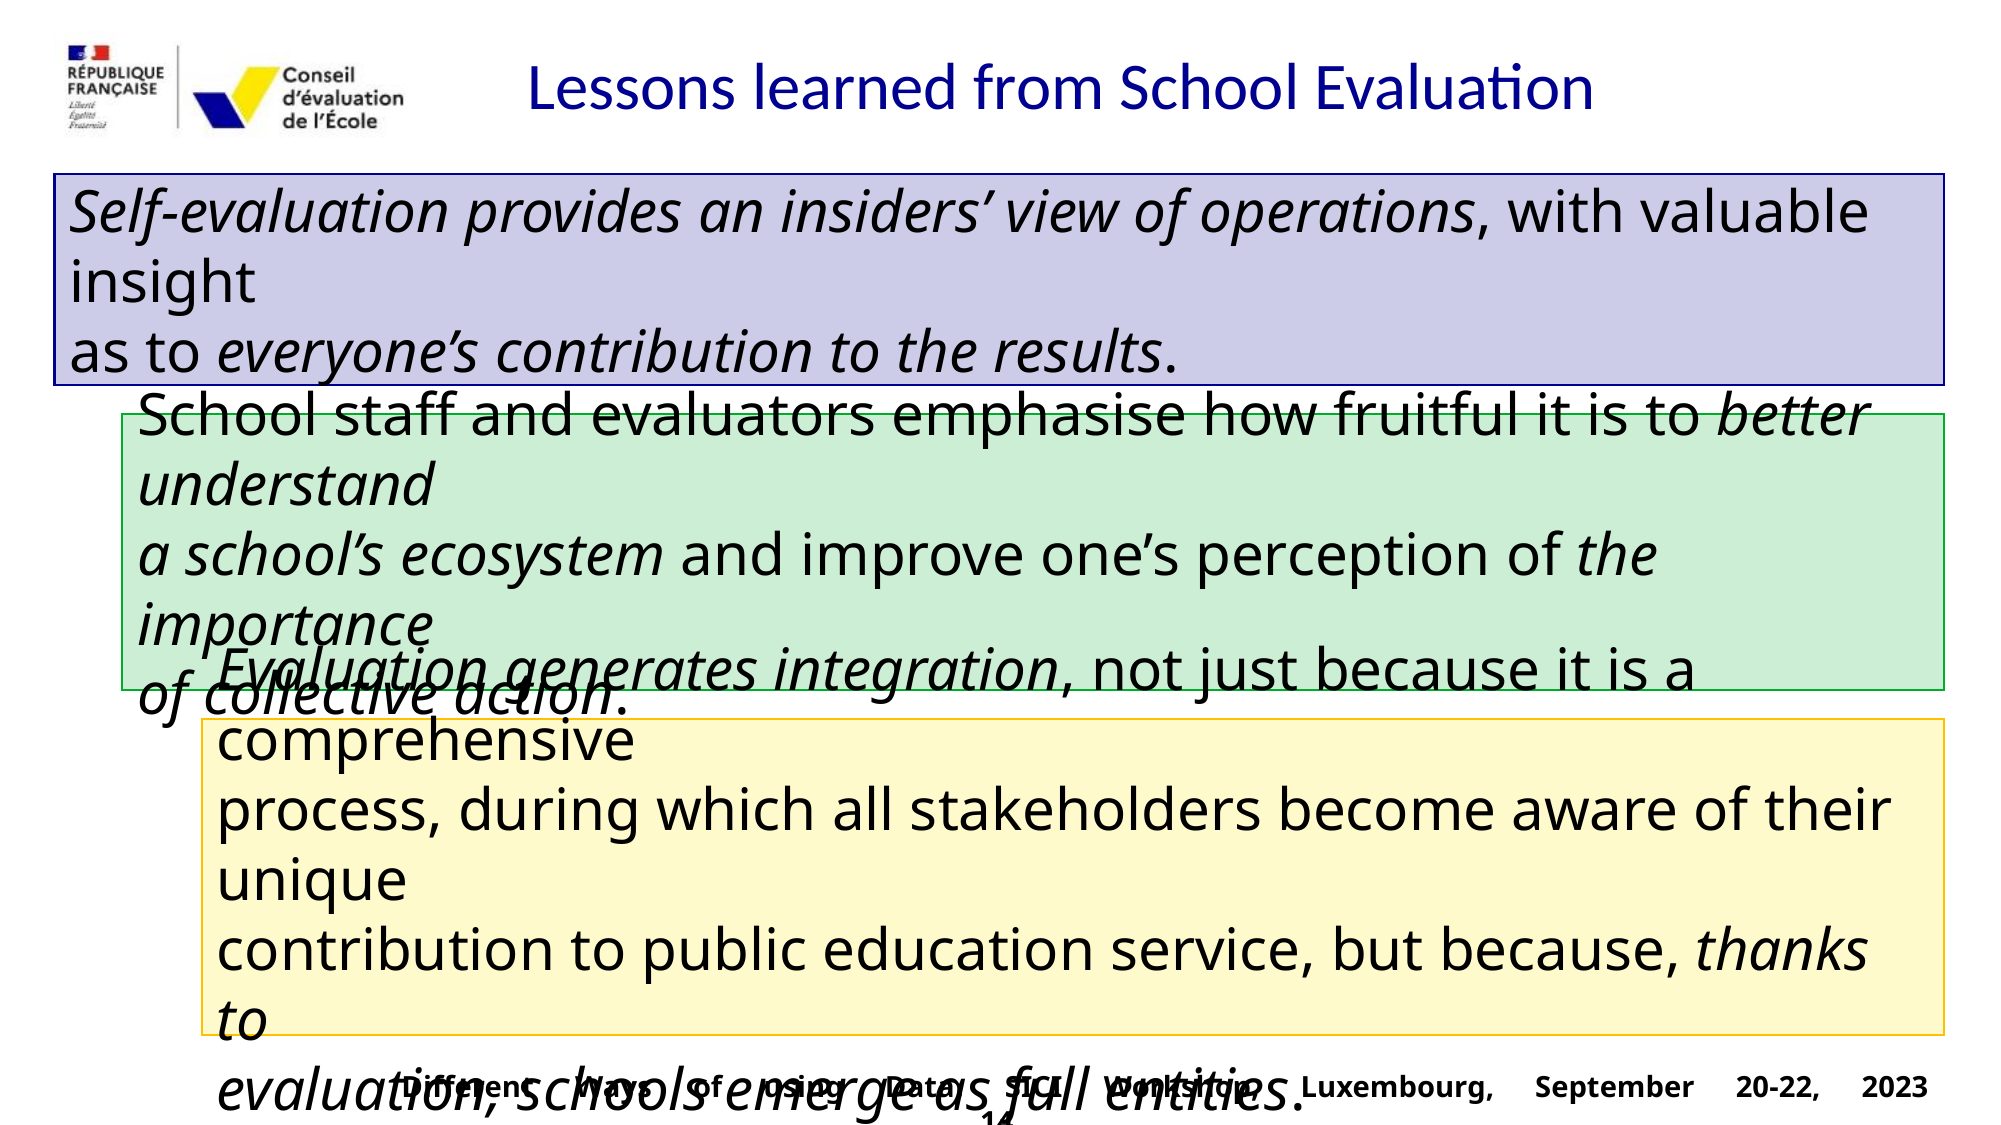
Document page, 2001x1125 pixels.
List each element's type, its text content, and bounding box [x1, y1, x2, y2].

text_box Evaluation generates integration, not just because it is a comprehensive process, during which all stakeholders become aware of their unique contribution to public education service, but because, thanks to evaluation, schools emerge as full entities. [201, 718, 1945, 1036]
text_box Different Ways of using Data, SICI Workshop, Luxembourg, September 20-22, 2023 14 [53, 1058, 1945, 1119]
picture [54, 31, 418, 144]
text_box School staff and evaluators emphasise how fruitful it is to better understand a school’s ecosystem and improve one’s perception of the importance of collective action. [121, 413, 1945, 691]
text_box [53, 386, 1945, 1020]
text_box Self-evaluation provides an insiders’ view of operations, with valuable insight as to everyone’s contribution to the results. [53, 173, 1945, 386]
text_box Lessons learned from School Evaluation [506, 26, 1946, 139]
